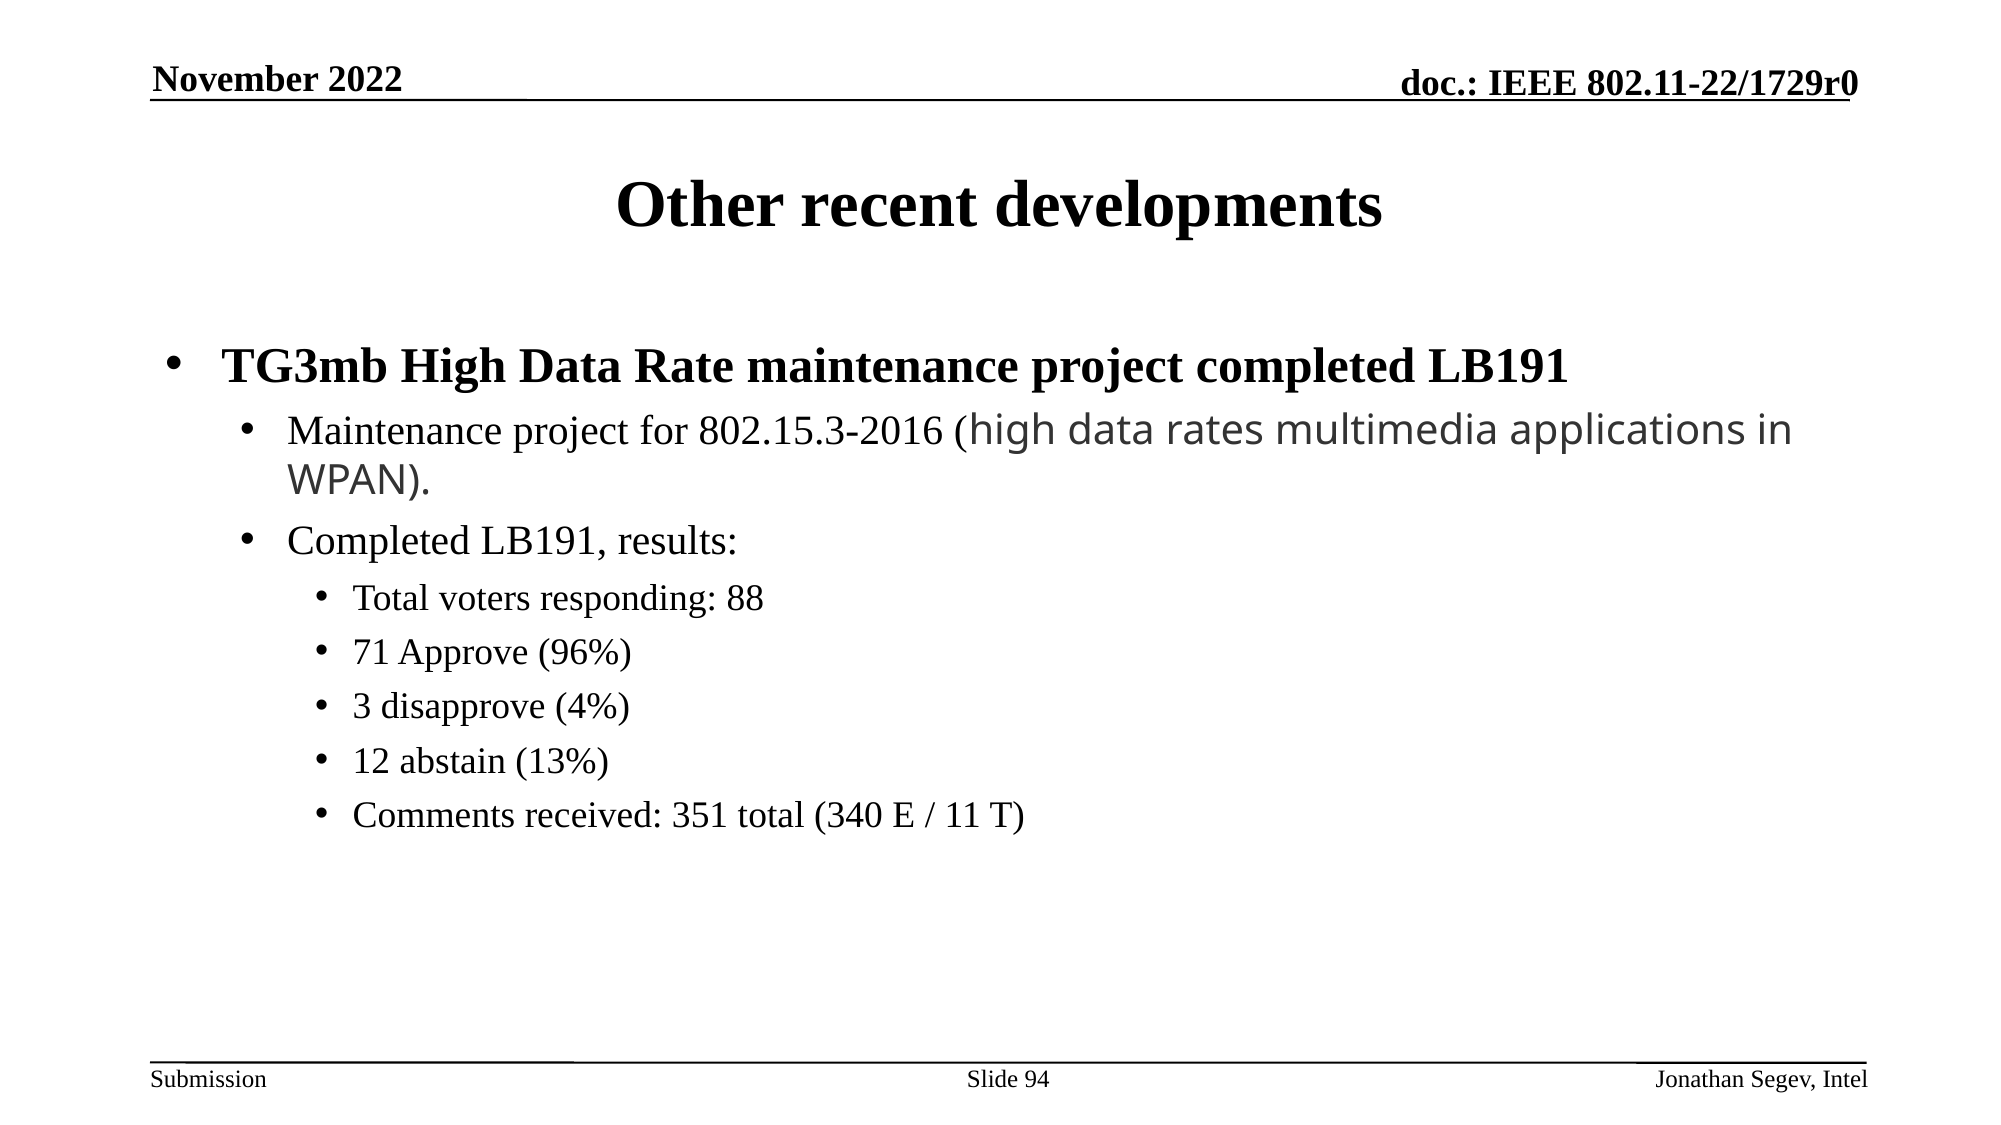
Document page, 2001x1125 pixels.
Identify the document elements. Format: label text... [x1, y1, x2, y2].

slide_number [152, 54, 563, 100]
list TG3mb High Data Rate maintenance project completed LB191 Maintenance project for 802.15.3-2016 (high data rates multimedia applications in WPAN). Completed LB191, results: Total voters responding: 88 71 Approve (96%) 3 disapprove (4%) 12 abstain (13%) Comments received: 351 total (340 E / 11 T) [149, 324, 1850, 1000]
slide_number Slide 94 [950, 1061, 1067, 1123]
footer Jonathan Segev, Intel [1171, 1061, 1869, 1093]
title Other recent developments [149, 112, 1850, 288]
